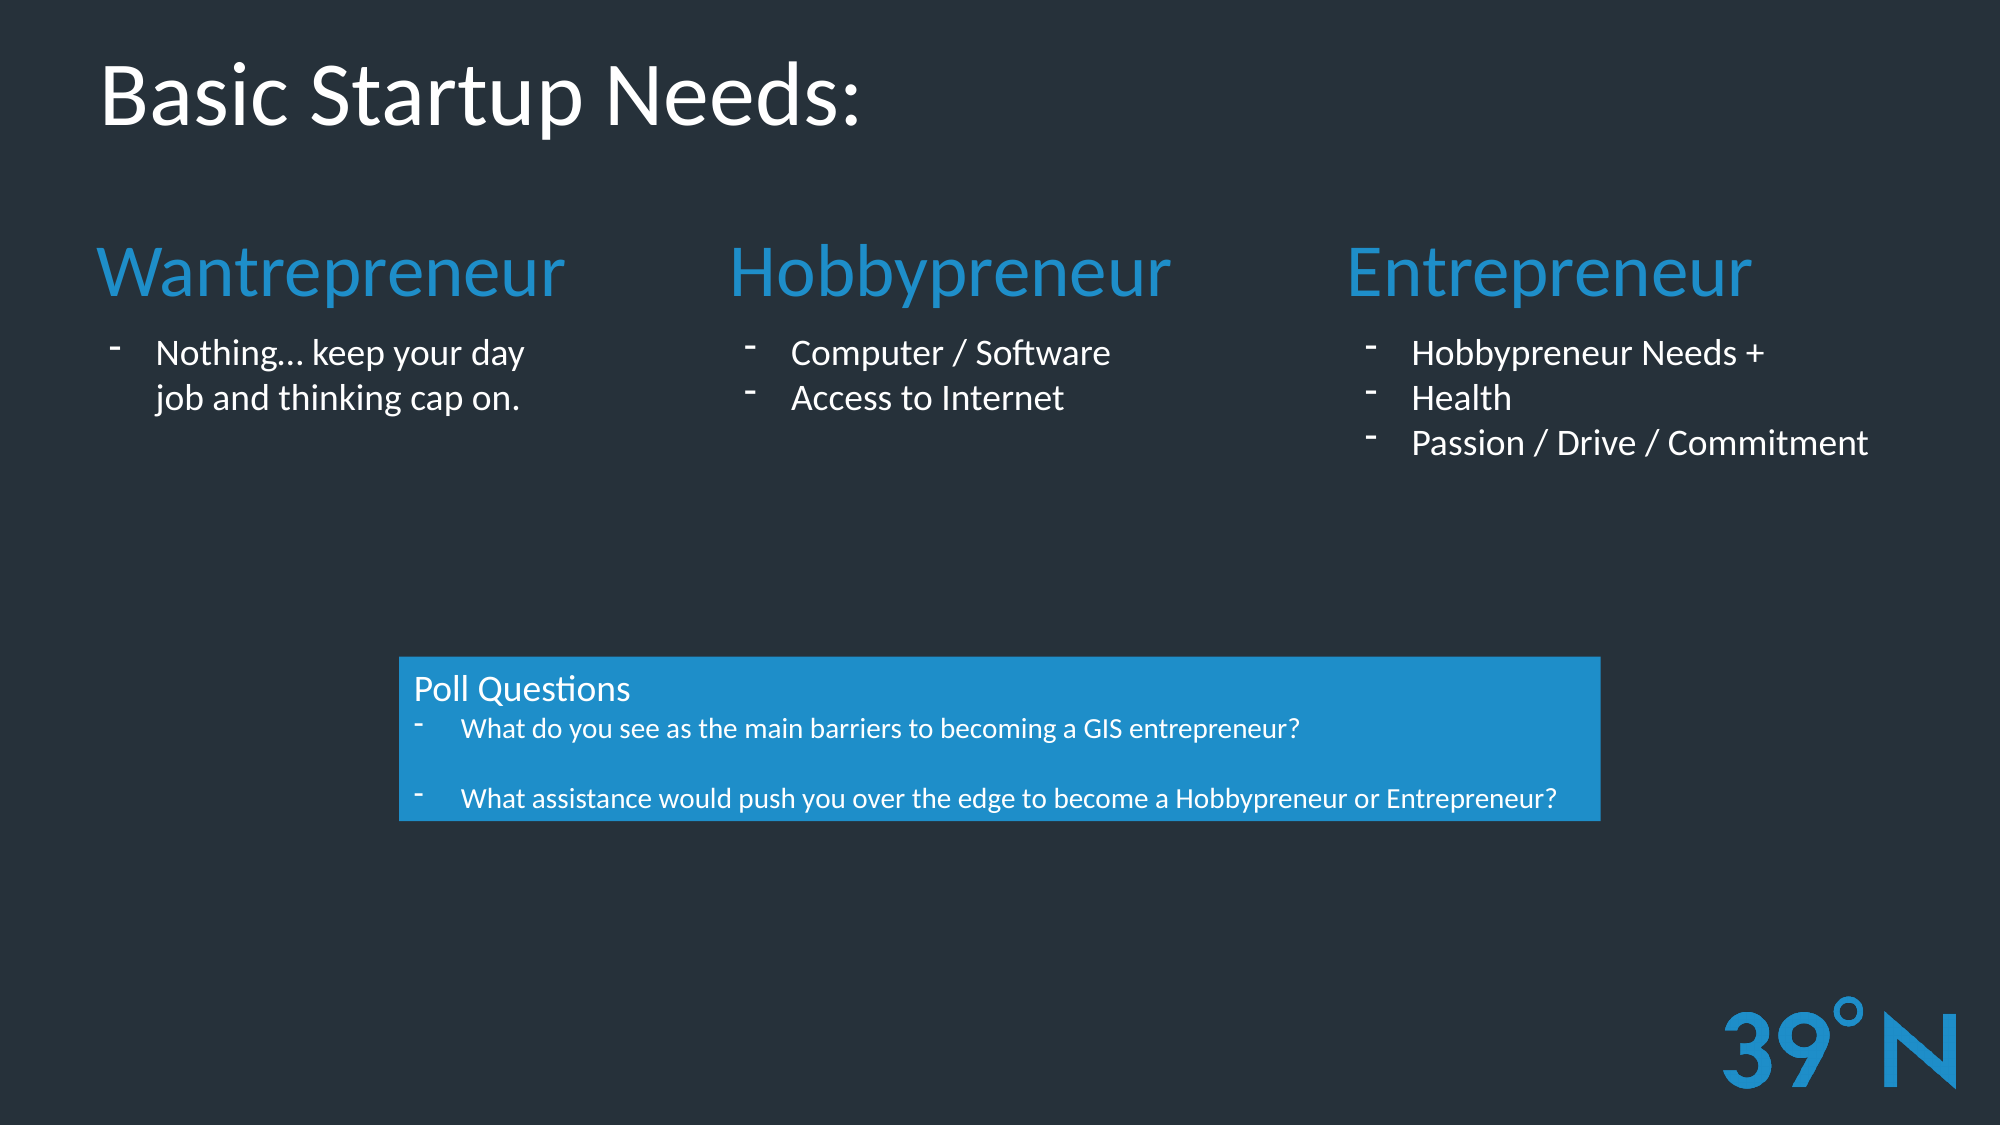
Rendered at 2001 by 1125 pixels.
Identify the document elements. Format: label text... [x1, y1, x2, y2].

picture [1723, 996, 1956, 1090]
text_box Hobbypreneur Needs + Health Passion / Drive / Commitment [1350, 320, 1905, 471]
text_box Nothing… keep your day job and thinking cap on. [93, 320, 586, 426]
text_box Computer / Software Access to Internet [729, 320, 1285, 426]
text_box Basic Startup Needs: [84, 26, 881, 152]
text_box Wantrepreneur Hobbypreneur Entrepreneur [81, 214, 2000, 320]
text_box Poll Questions What do you see as the main barriers to becoming a GIS entrepreneur? What assistance would push you over the edge to become a Hobbypreneur or Entrepreneur? [399, 656, 1601, 822]
